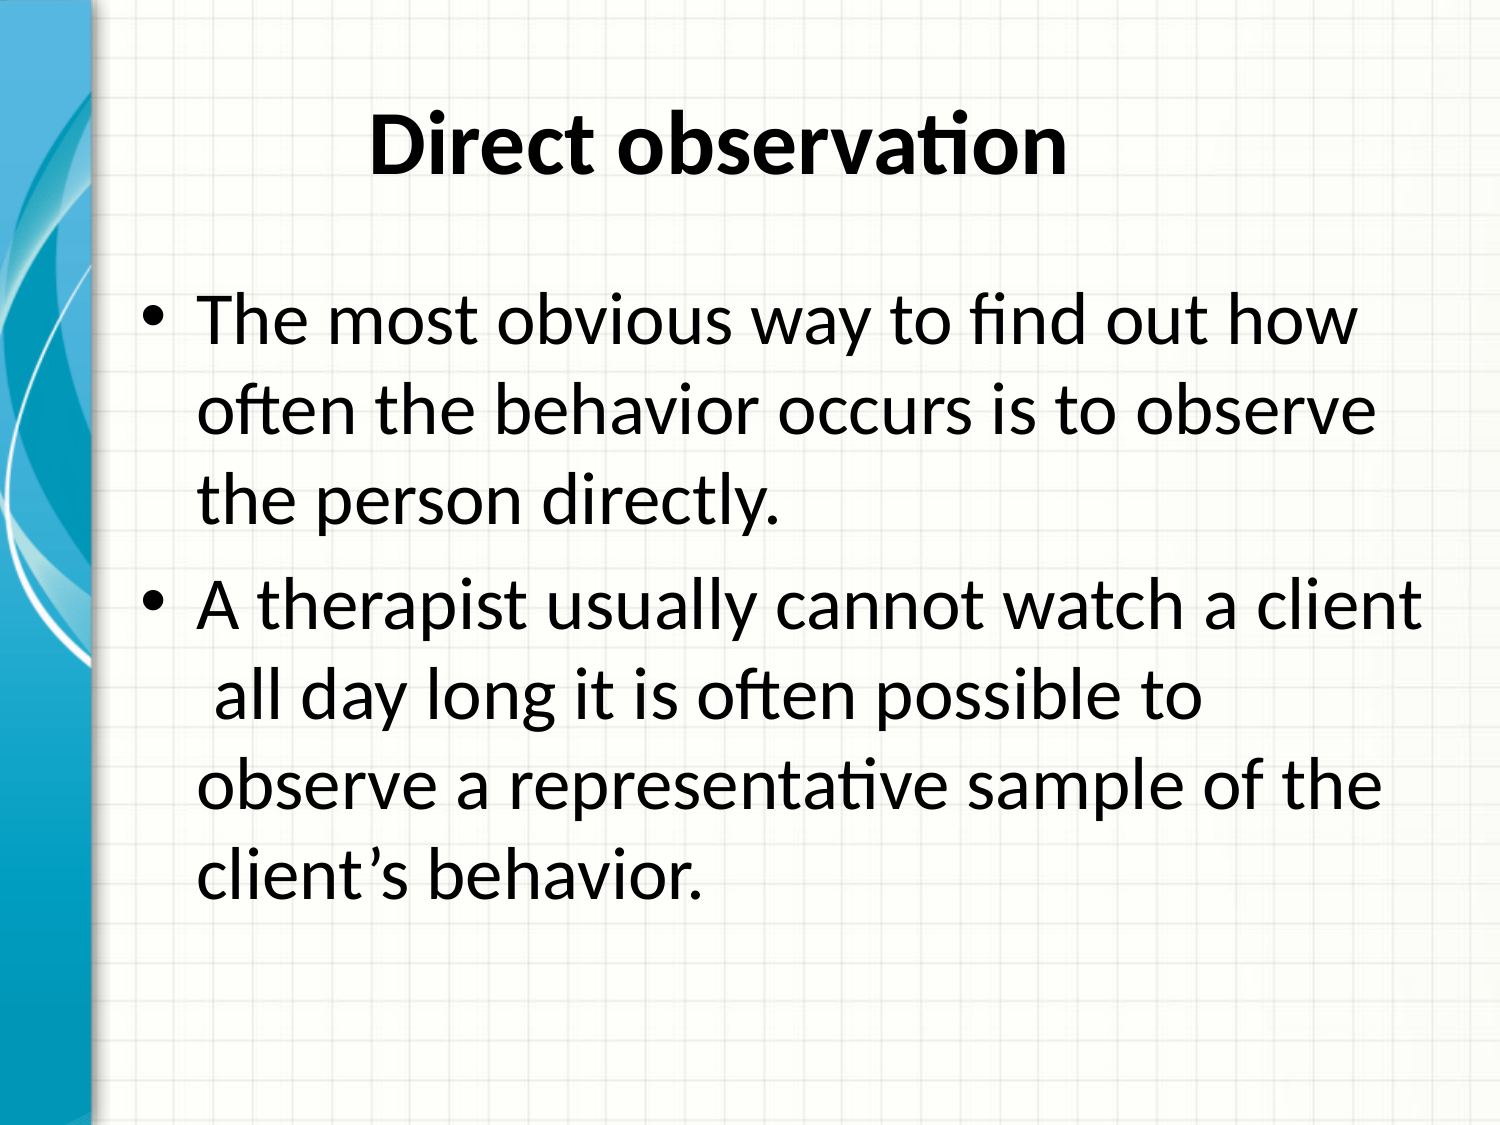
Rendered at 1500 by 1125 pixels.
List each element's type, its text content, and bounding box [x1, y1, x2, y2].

picture [0, 0, 1500, 1125]
title Direct observation [125, 44, 1450, 232]
list The most obvious way to find out how often the behavior occurs is to observe the person directly. A therapist usually cannot watch a client all day long it is often possible to observe a representative sample of the client’s behavior. [125, 261, 1450, 967]
